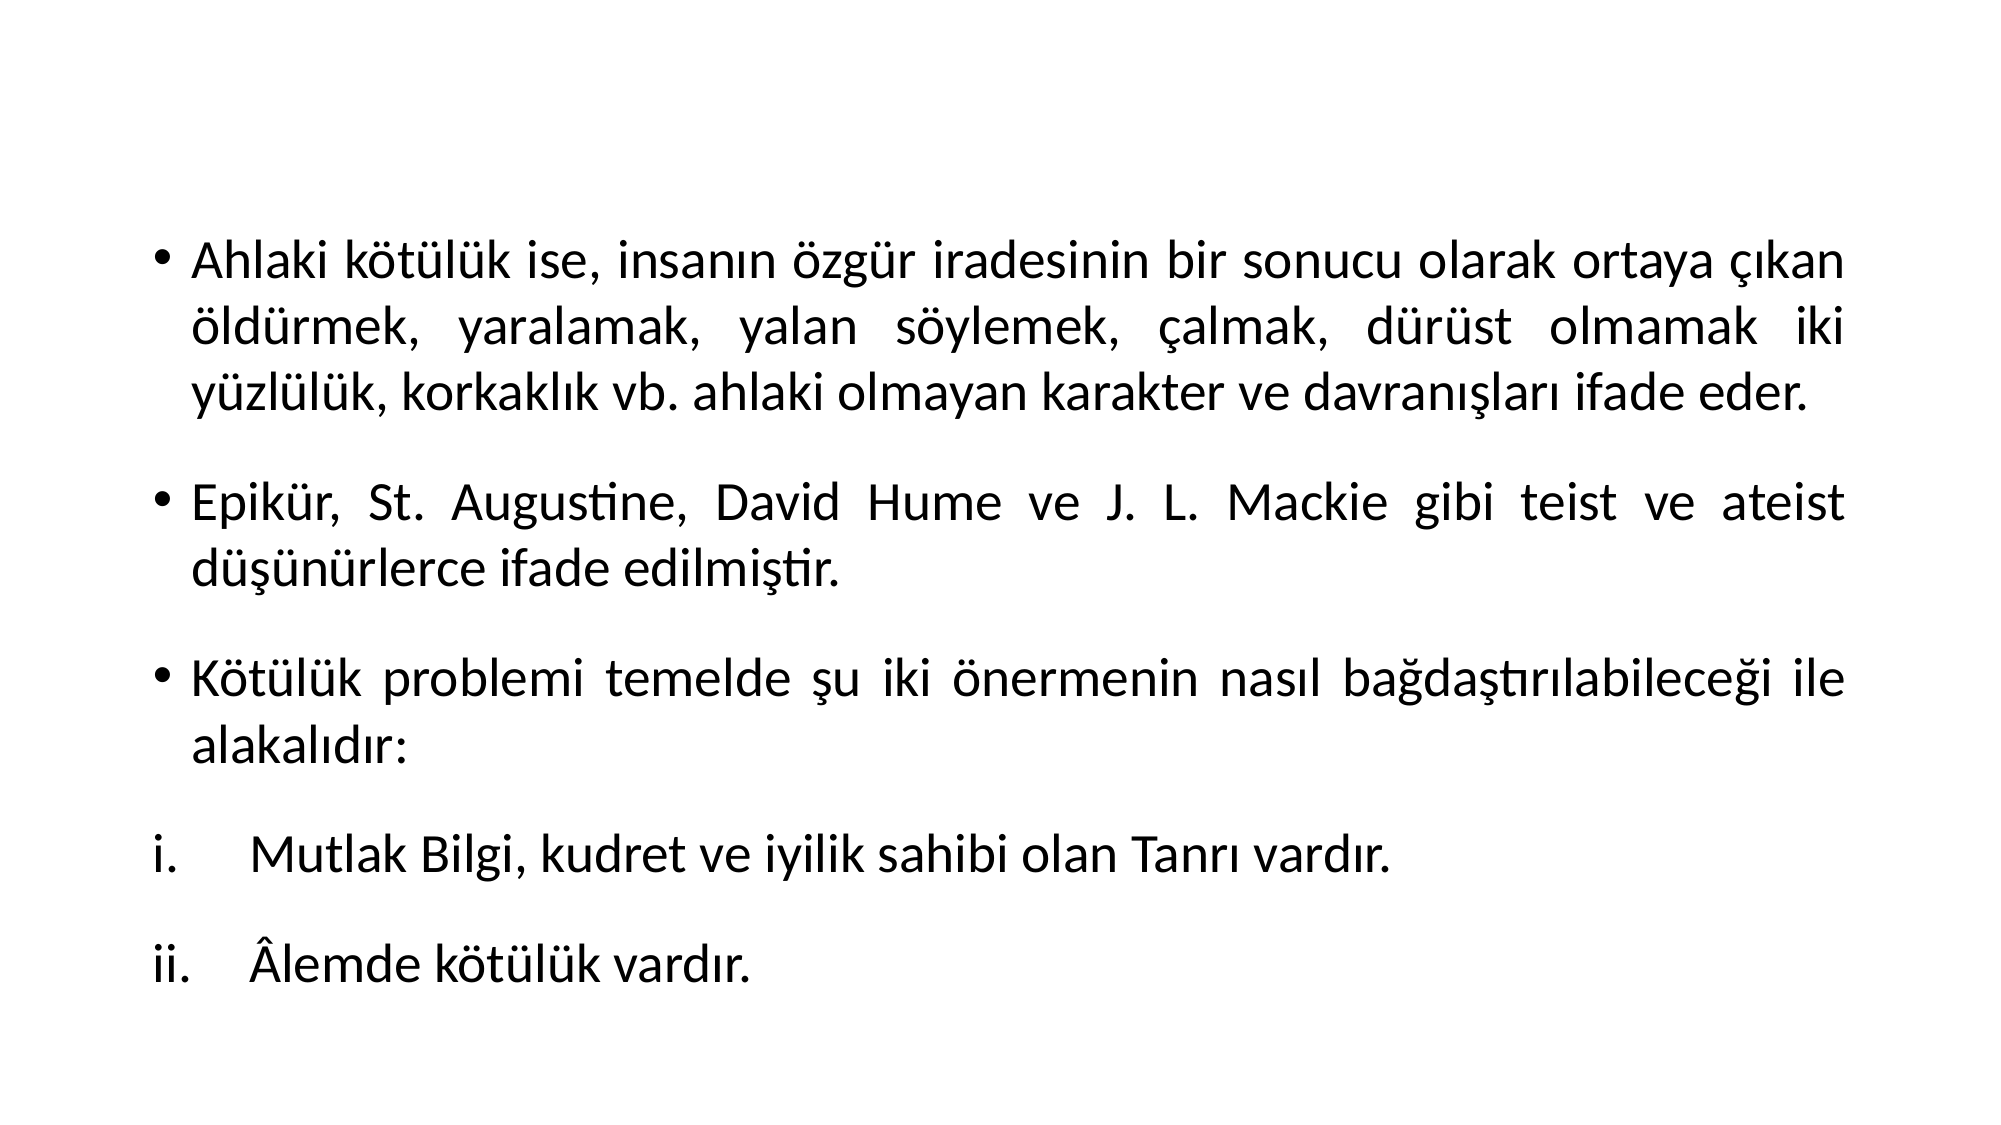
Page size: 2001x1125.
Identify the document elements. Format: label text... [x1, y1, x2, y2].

list Ahlaki kötülük ise, insanın özgür iradesinin bir sonucu olarak ortaya çıkan öldürmek, yaralamak, yalan söylemek, çalmak, dürüst olmamak iki yüzlülük, korkaklık vb. ahlaki olmayan karakter ve davranışları ifade eder. Epikür, St. Augustine, David Hume ve J. L. Mackie gibi teist ve ateist düşünürlerce ifade edilmiştir. Kötülük problemi temelde şu iki önermenin nasıl bağdaştırılabileceği ile alakalıdır: Mutlak Bilgi, kudret ve iyilik sahibi olan Tanrı vardır. Âlemde kötülük vardır. [137, 129, 1863, 1014]
